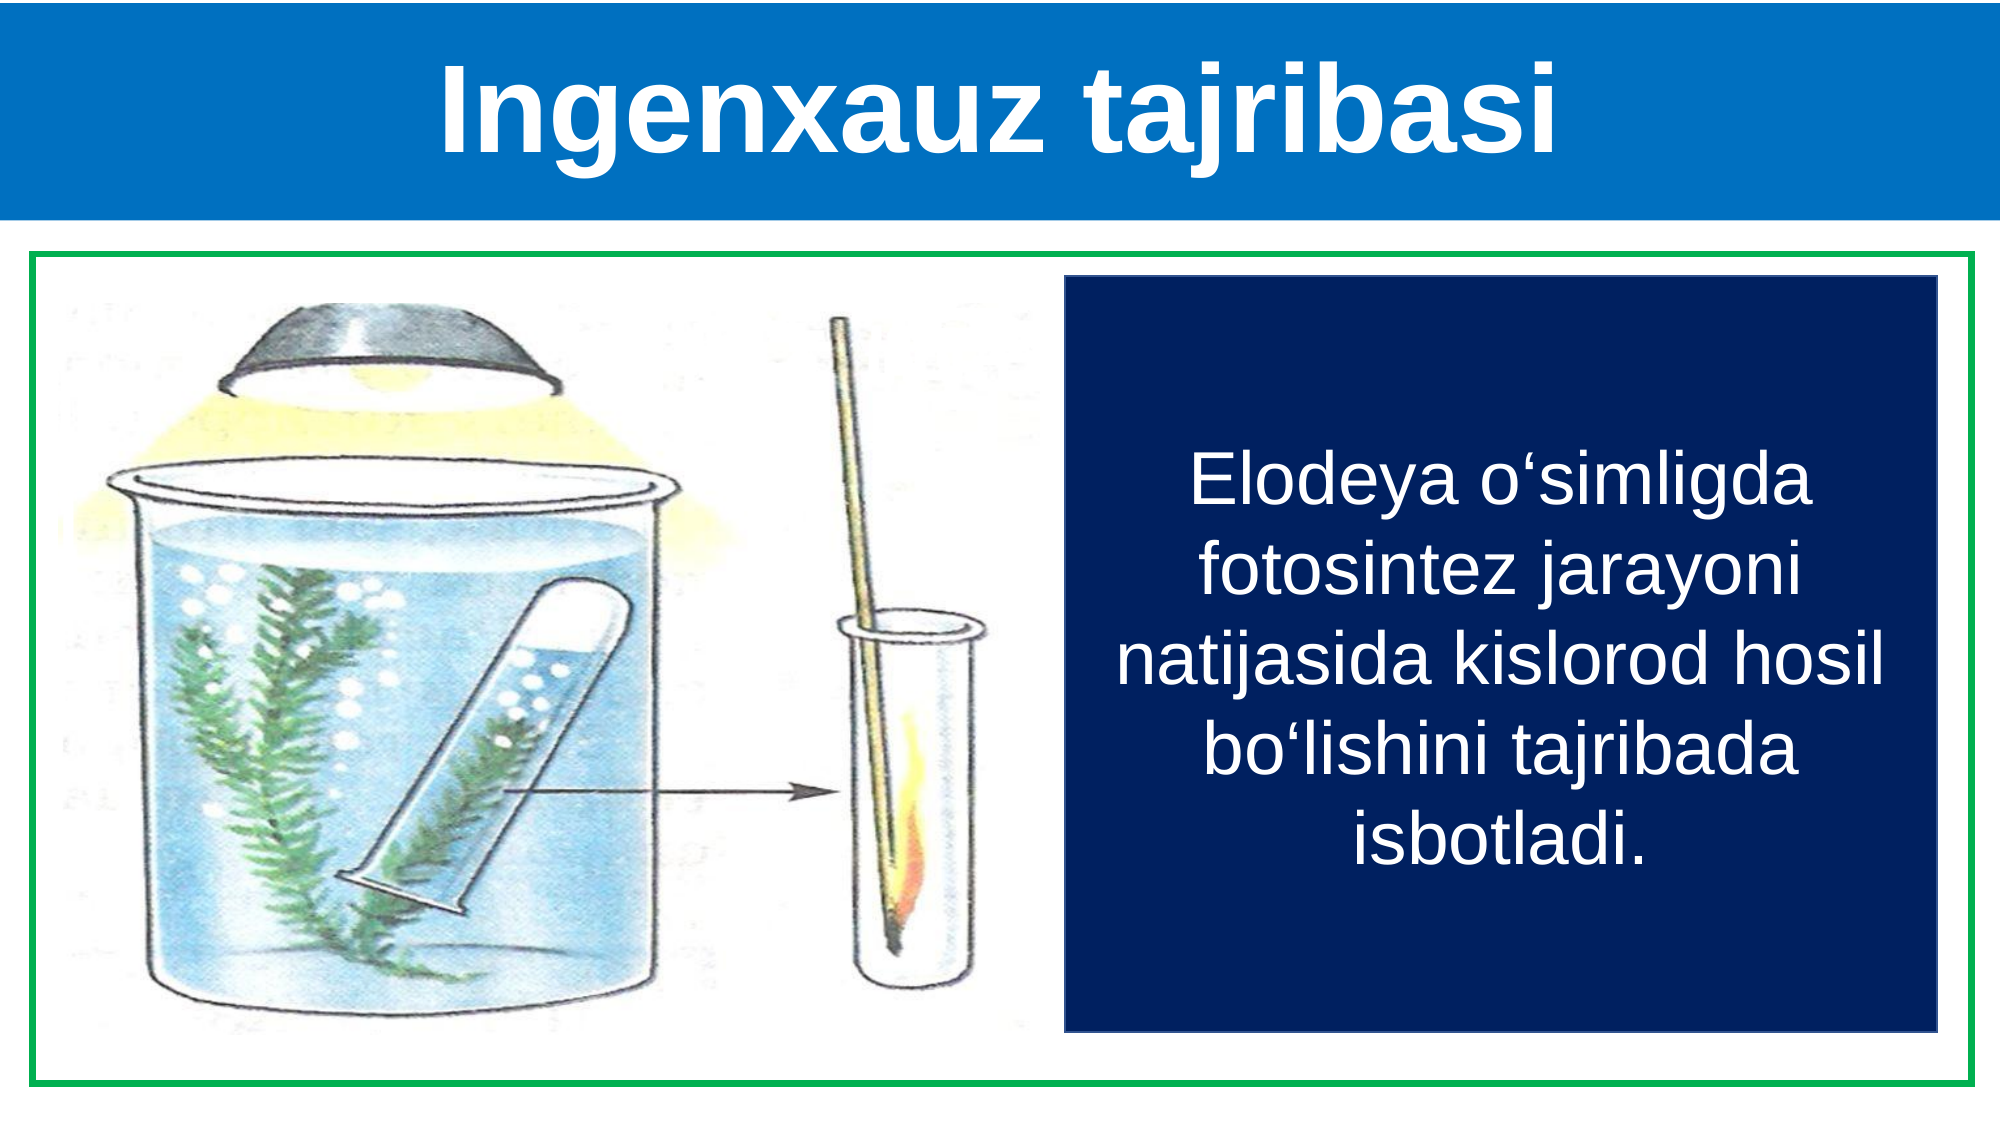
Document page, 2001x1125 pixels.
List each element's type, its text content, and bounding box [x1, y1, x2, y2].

picture [58, 303, 1040, 1035]
title Ingenxauz tajribasi [0, 3, 2000, 221]
text_box Elodeya o‘simligda fotosintez jarayoni natijasida kislorod hosil bo‘lishini tajribada isbotladi. [1064, 275, 1938, 1033]
text_box [32, 253, 1973, 1085]
